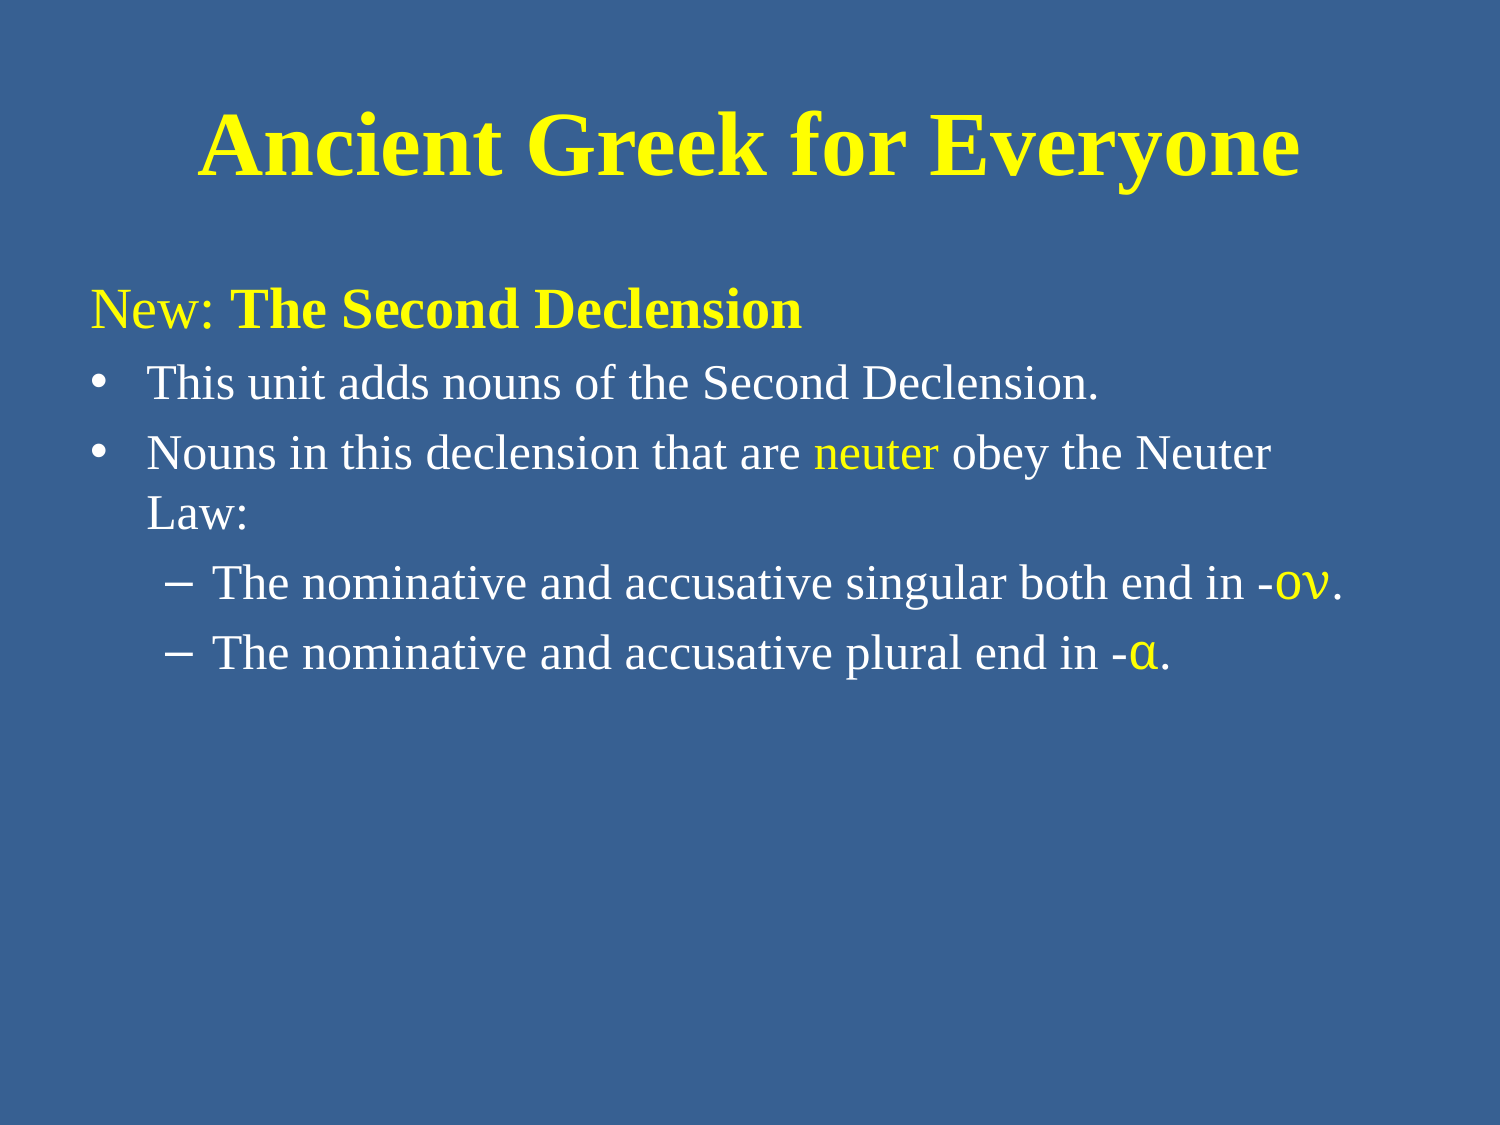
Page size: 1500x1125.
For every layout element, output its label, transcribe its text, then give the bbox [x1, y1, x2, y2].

title Ancient Greek for Everyone [75, 45, 1425, 233]
list New: The Second Declension This unit adds nouns of the Second Declension. Nouns in this declension that are neuter obey the Neuter Law: The nominative and accusative singular both end in -ον. The nominative and accusative plural end in -α. [75, 262, 1400, 1063]
